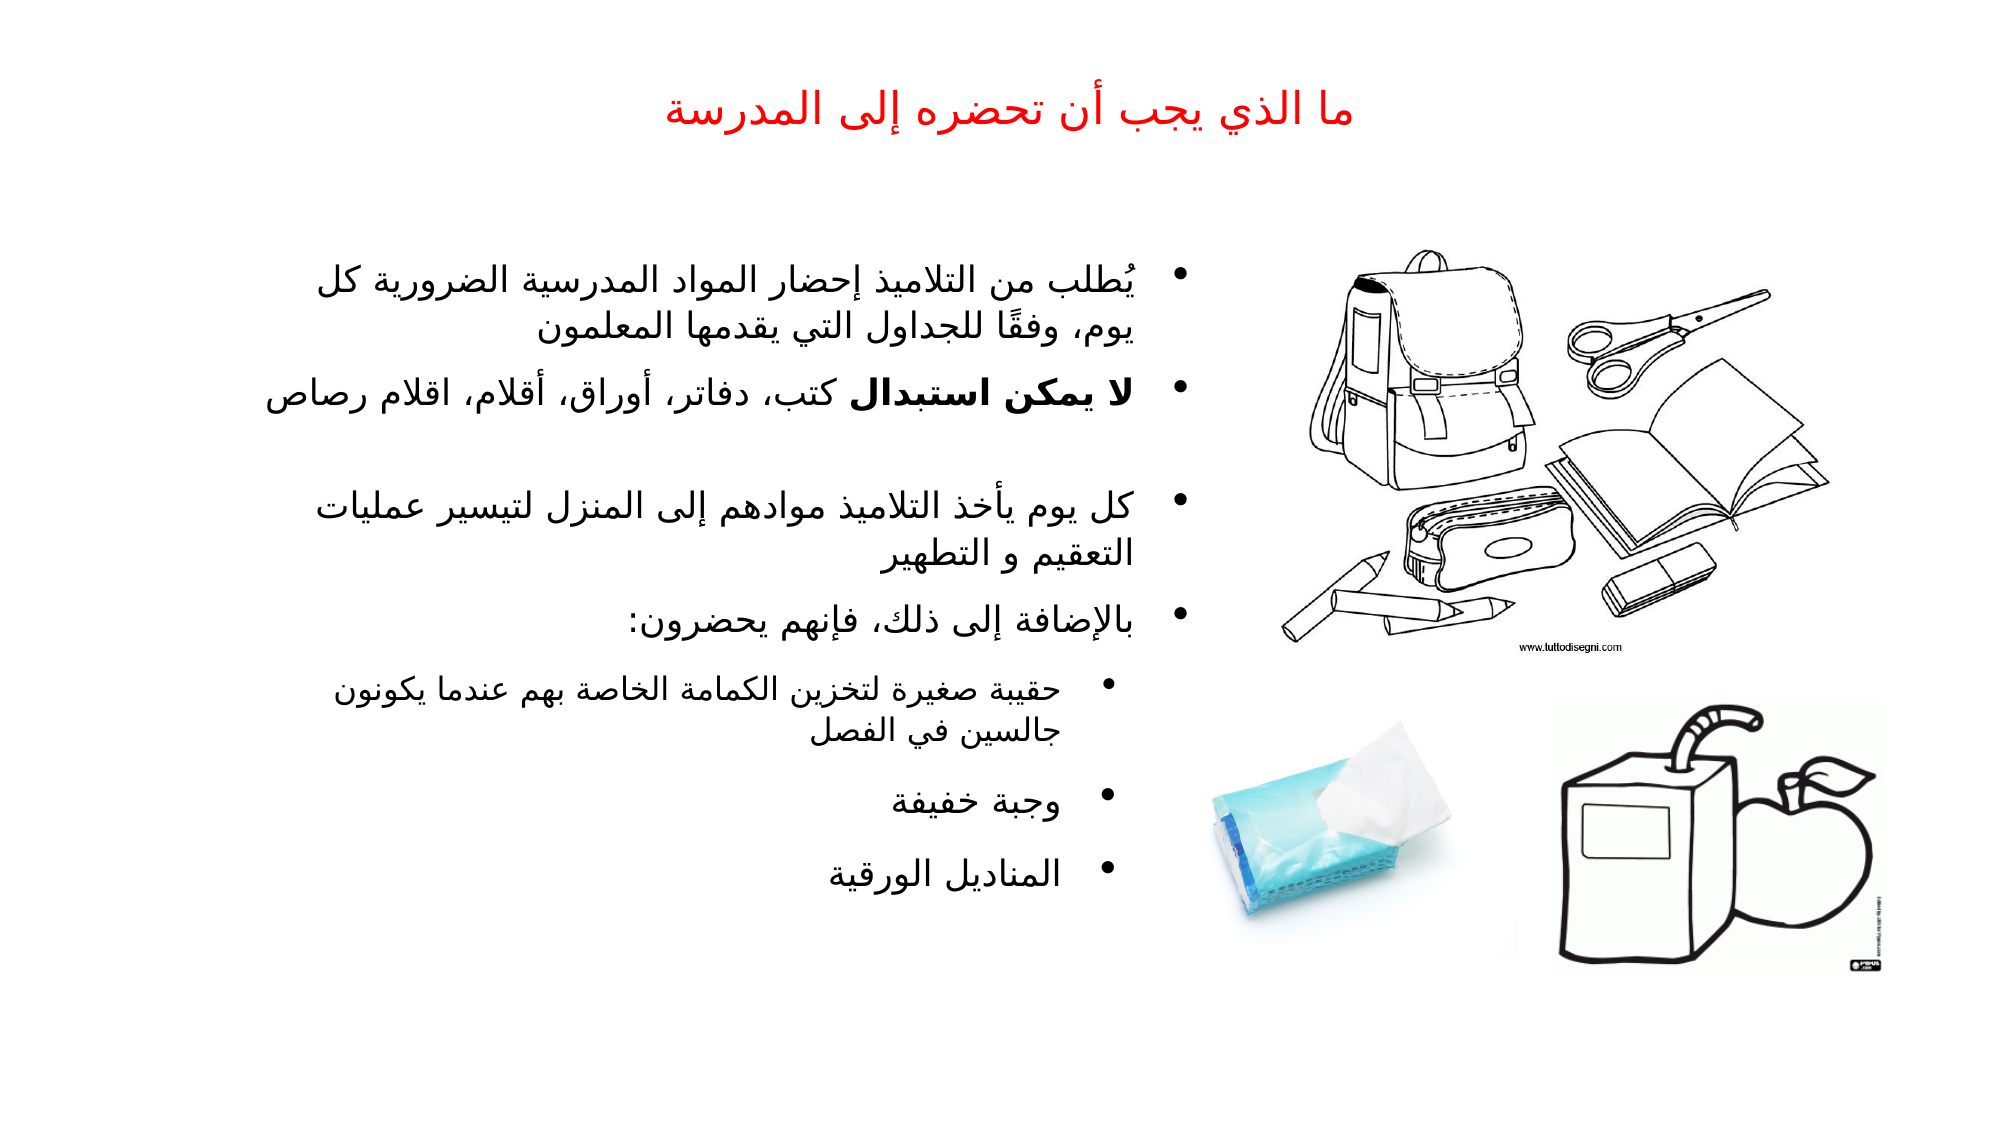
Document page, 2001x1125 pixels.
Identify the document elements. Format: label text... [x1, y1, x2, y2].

text_box ما الذي يجب أن تحضره إلى المدرسة [137, 71, 1883, 141]
picture [1131, 697, 1518, 961]
text_box يُطلب من التلاميذ إحضار المواد المدرسية الضرورية كل يوم، وفقًا للجداول التي يقدمها المعلمون لا يمكن استبدال كتب، دفاتر، أوراق، أقلام، اقلام رصاص كل يوم يأخذ التلاميذ موادهم إلى المنزل لتيسير عمليات التعقيم و التطهير بالإضافة إلى ذلك، فإنهم يحضرون: حقيبة صغيرة لتخزين الكمامة الخاصة بهم عندما يكونون جالسين في الفصل وجبة خفيفة المناديل الورقية [239, 245, 1204, 992]
picture [1262, 243, 1840, 676]
picture [1552, 697, 1883, 973]
